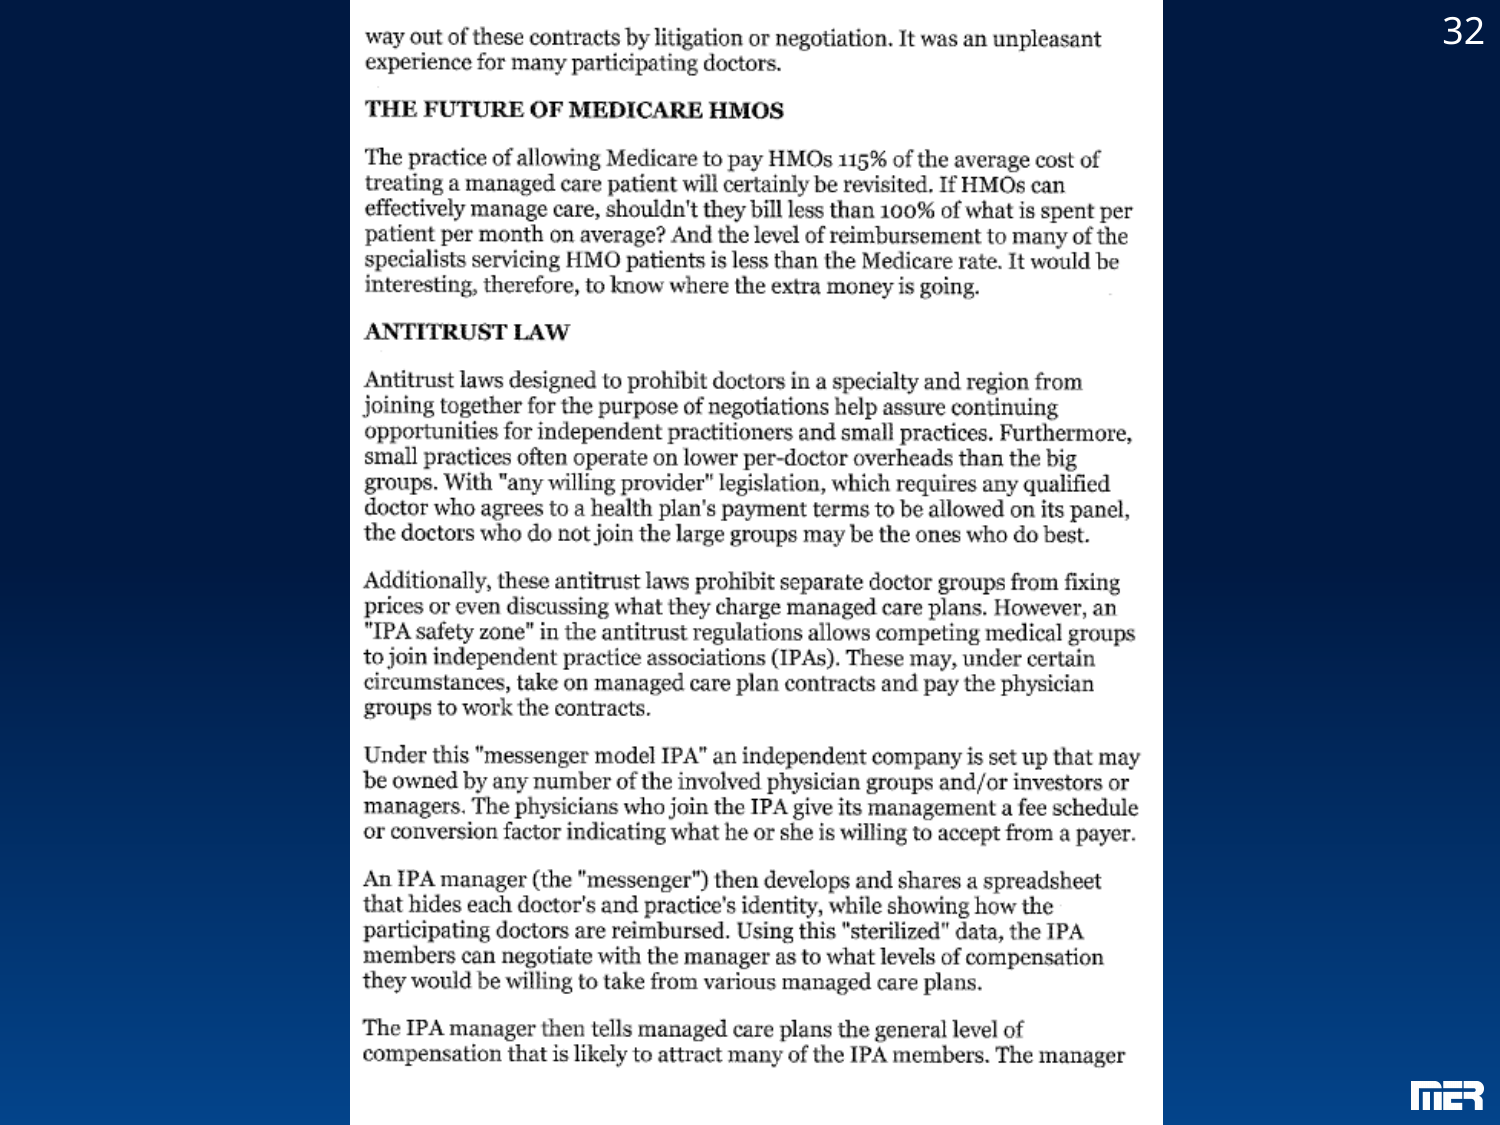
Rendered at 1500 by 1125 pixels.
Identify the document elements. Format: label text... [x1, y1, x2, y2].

picture [349, 0, 1163, 1125]
text_box 32 [1312, 0, 1500, 66]
